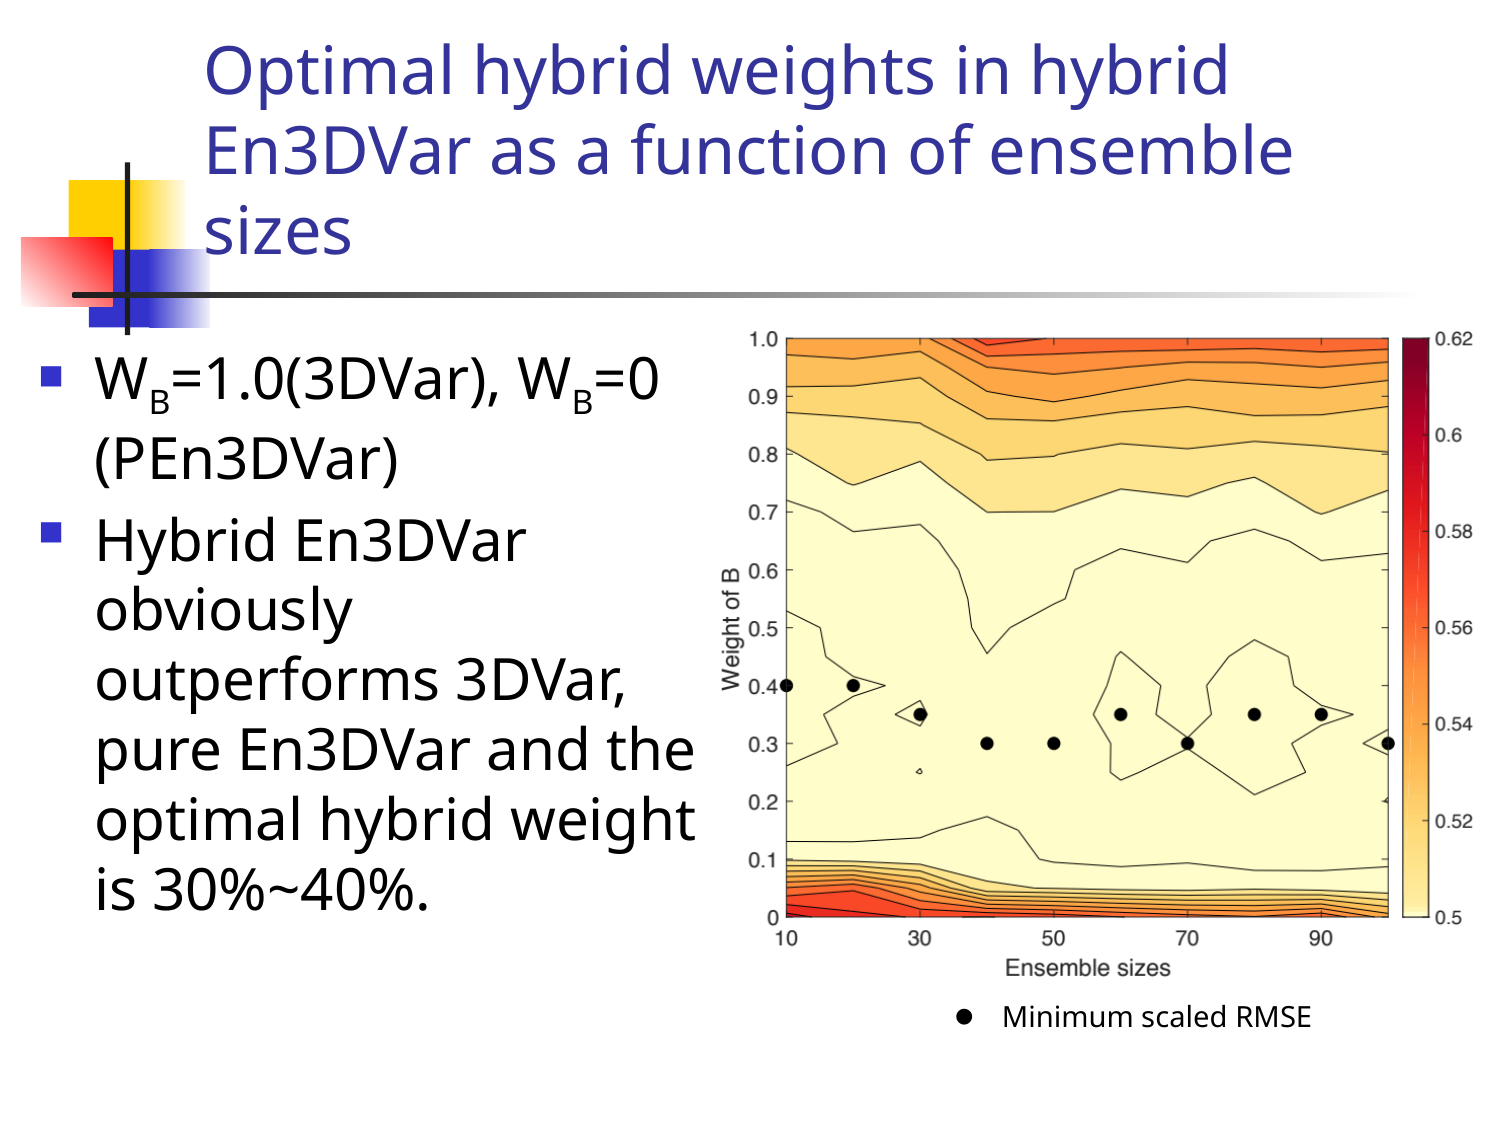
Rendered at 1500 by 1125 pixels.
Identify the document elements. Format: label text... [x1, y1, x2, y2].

text_box WB=1.0(3DVar), WB=0 (PEn3DVar) Hybrid En3DVar obviously outperforms 3DVar, pure En3DVar and the optimal hybrid weight is 30%~40%. [23, 334, 719, 1010]
picture [718, 323, 1480, 986]
text_box Minimum scaled RMSE [940, 994, 1328, 1041]
title Optimal hybrid weights in hybrid En3DVar as a function of ensemble sizes [188, 35, 1468, 275]
